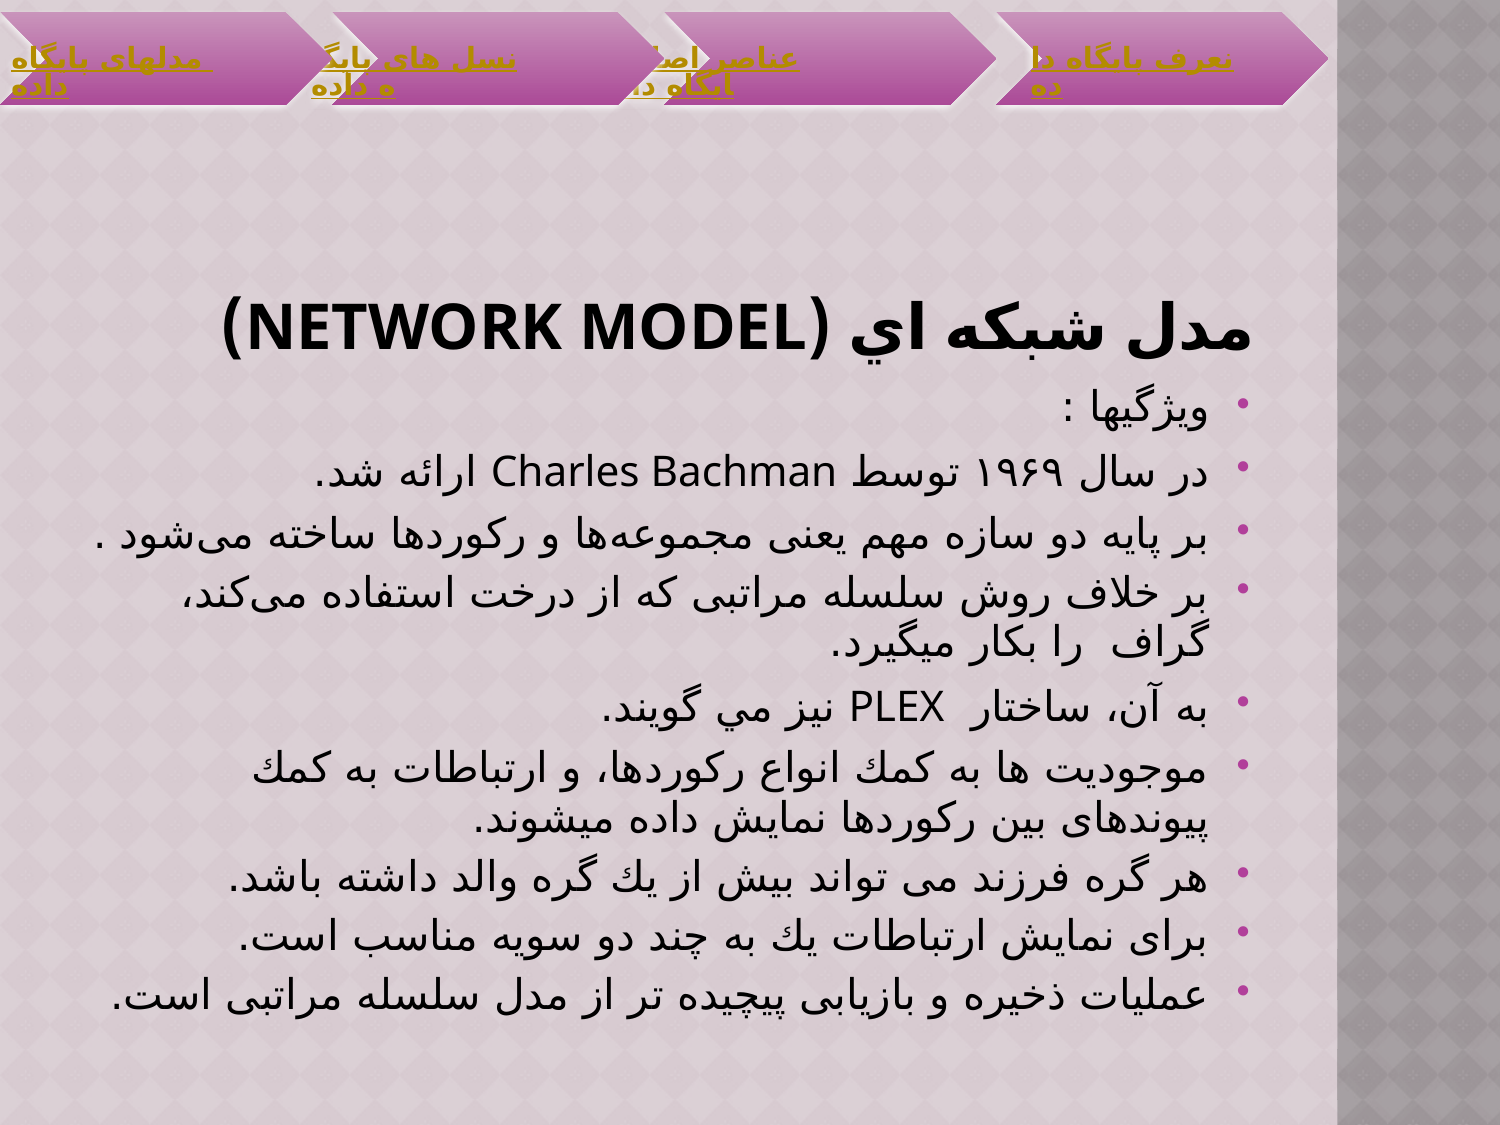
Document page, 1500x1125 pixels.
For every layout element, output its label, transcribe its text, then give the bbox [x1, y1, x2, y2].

list ويژگيها : در سال ۱۹۶۹ توسط Charles Bachman ارائه شد. بر پایه دو سازه مهم یعنی مجموعه‌ها و رکوردها ساخته می‌شود . بر خلاف روش سلسله مراتبی که از درخت استفاده می‌کند،‌ گراف را بكار ميگيرد. به آن، ساختار PLEX نيز مي گويند. موجودیت ها به كمك انواع ركوردها، و ارتباطات به كمك پیوندهای بین ركوردها نمایش داده میشوند. هر گره فرزند می تواند بیش از یك گره والد داشته باشد. برای نمايش ارتباطات یك به چند دو سويه مناسب است. عملیات ذخیره و بازیابی پیچیده تر از مدل سلسله مراتبی است. [75, 375, 1263, 1125]
title مدل شبكه اي (Network Model) [75, 222, 1263, 375]
